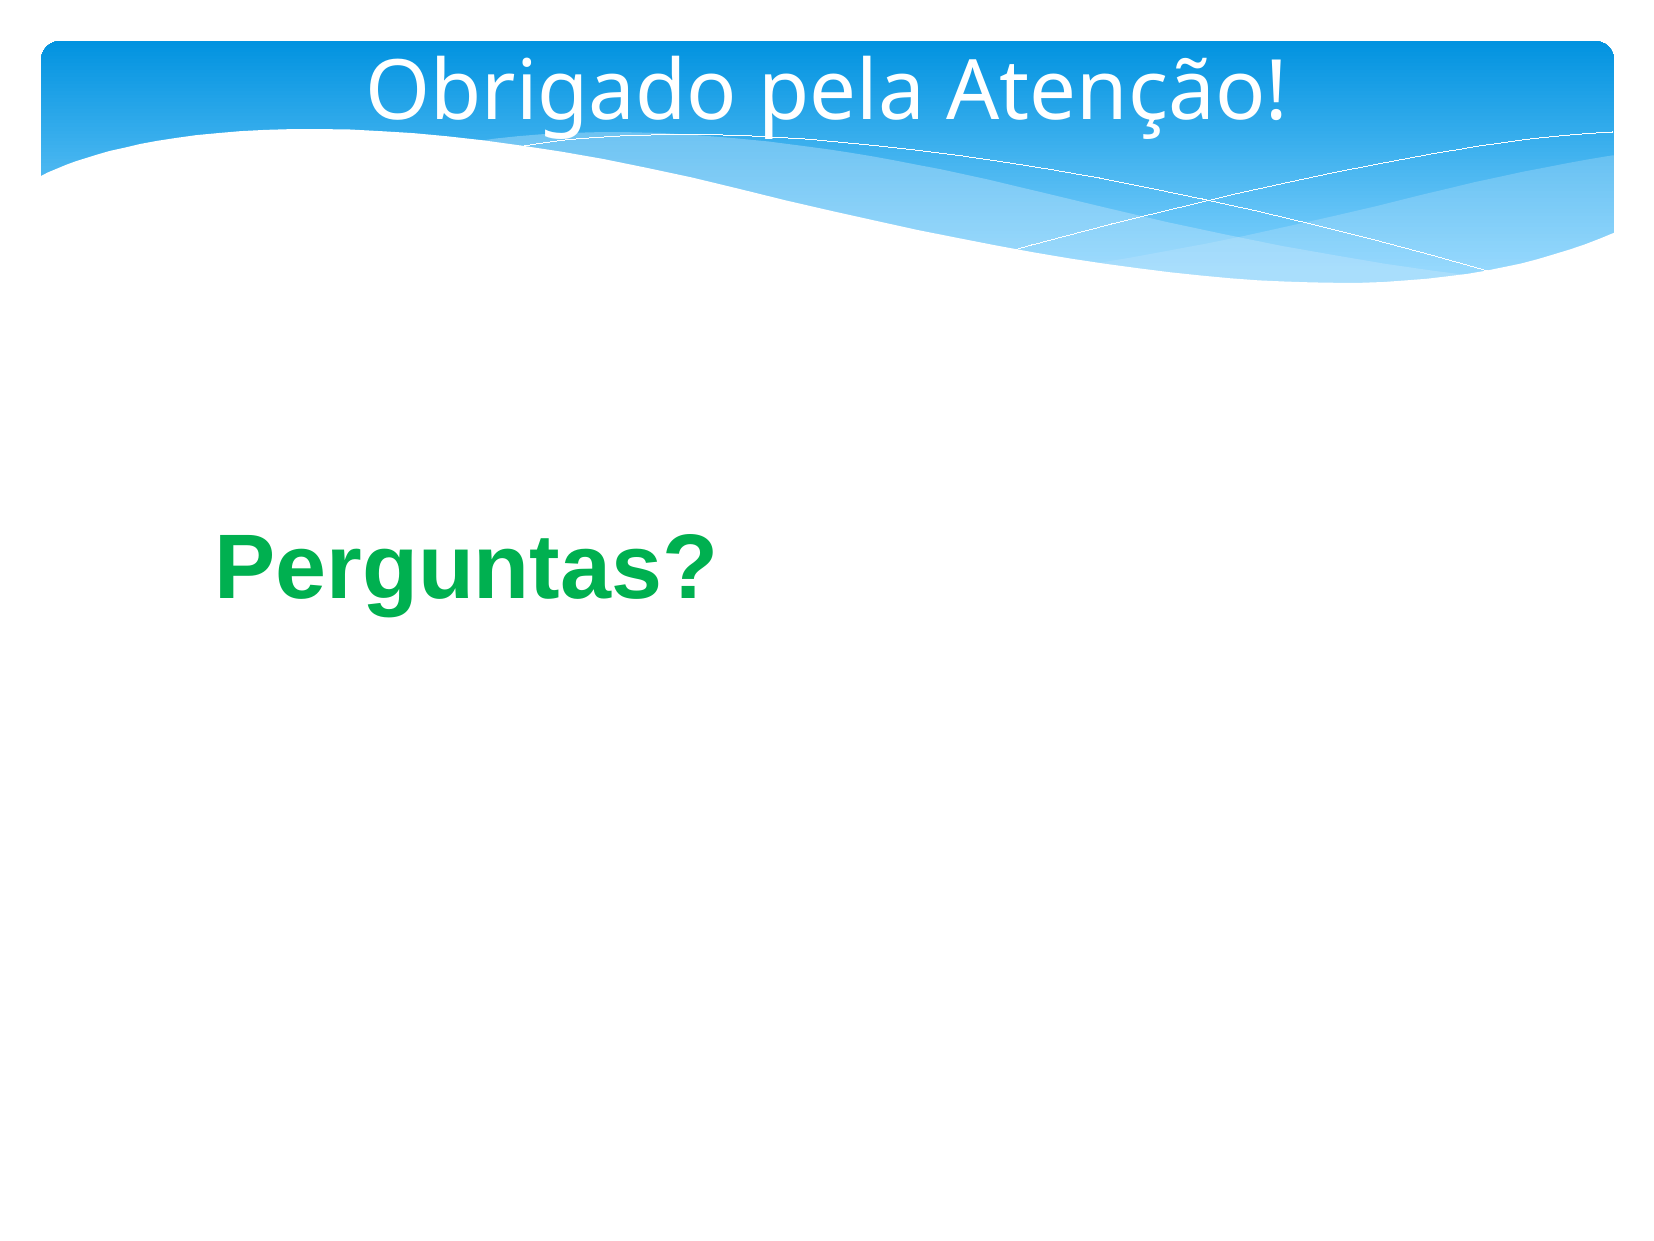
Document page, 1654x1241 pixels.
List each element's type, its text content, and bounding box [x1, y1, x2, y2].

title Obrigado pela Atenção! [35, 0, 1619, 199]
text_box Perguntas? [214, 510, 749, 614]
